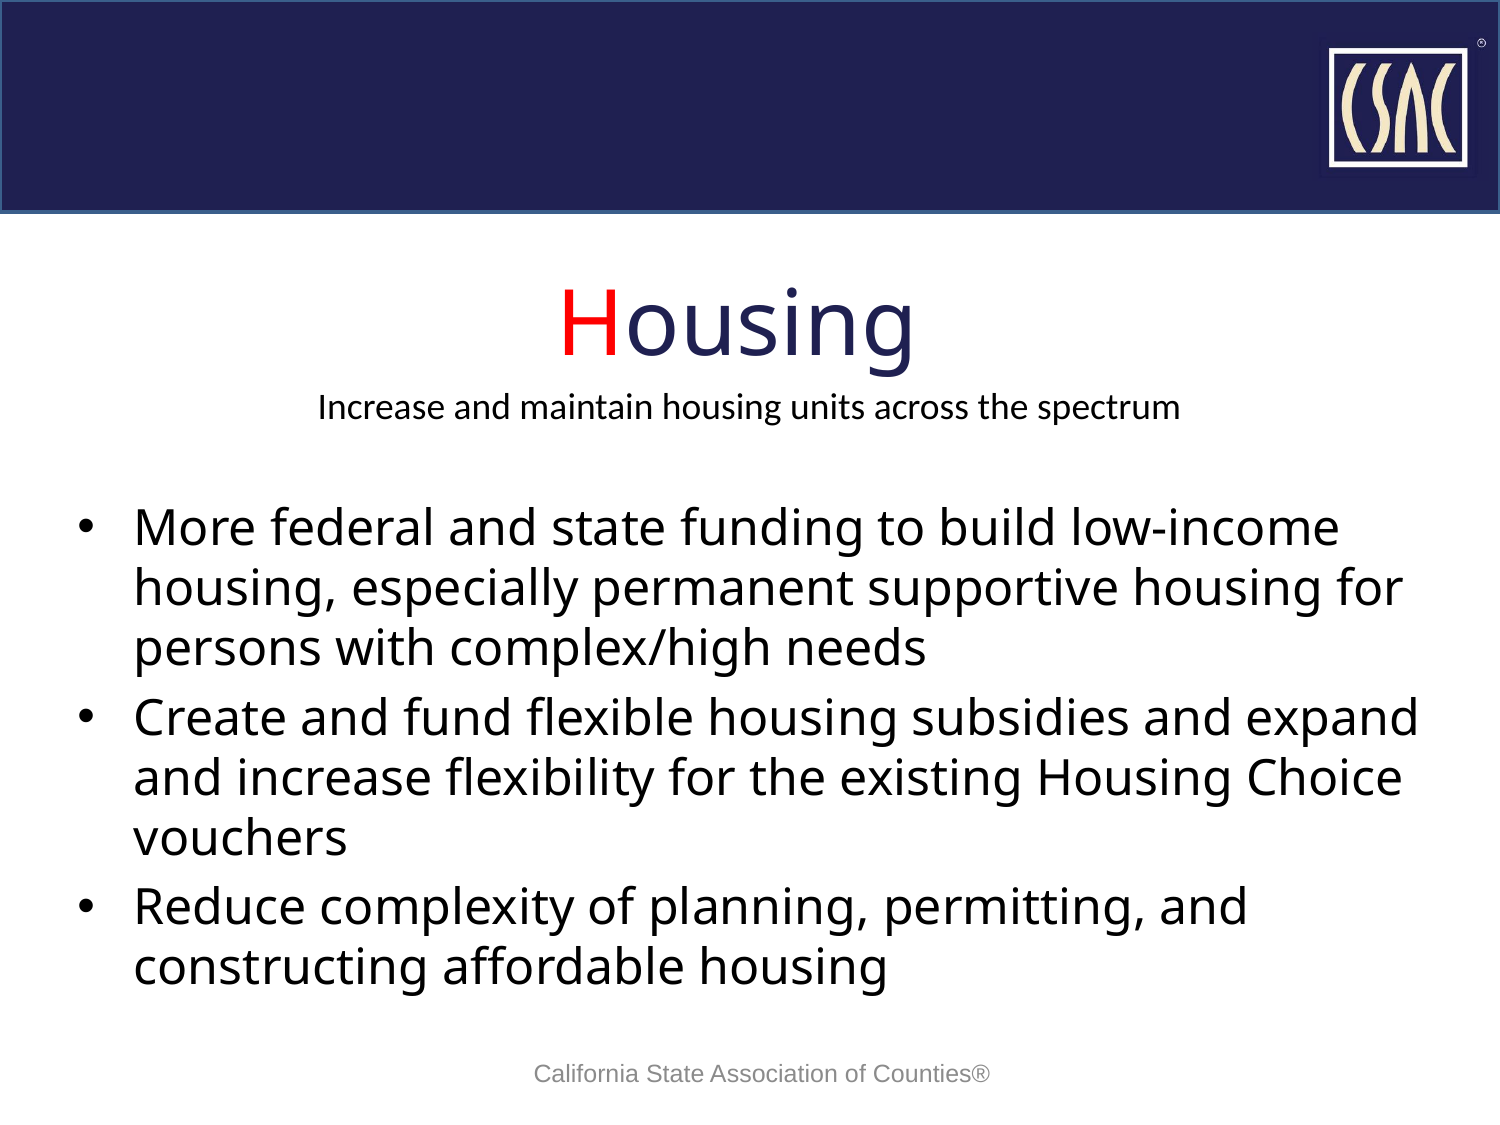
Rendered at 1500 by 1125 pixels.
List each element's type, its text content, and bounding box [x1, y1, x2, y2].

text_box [0, 0, 1500, 213]
title Housing [50, 221, 1425, 425]
list More federal and state funding to build low-income housing, especially permanent supportive housing for persons with complex/high needs Create and fund flexible housing subsidies and expand and increase flexibility for the existing Housing Choice vouchers Reduce complexity of planning, permitting, and constructing affordable housing [62, 487, 1463, 1050]
text_box Increase and maintain housing units across the spectrum [302, 374, 1198, 435]
footer California State Association of Counties® [512, 1042, 1013, 1103]
